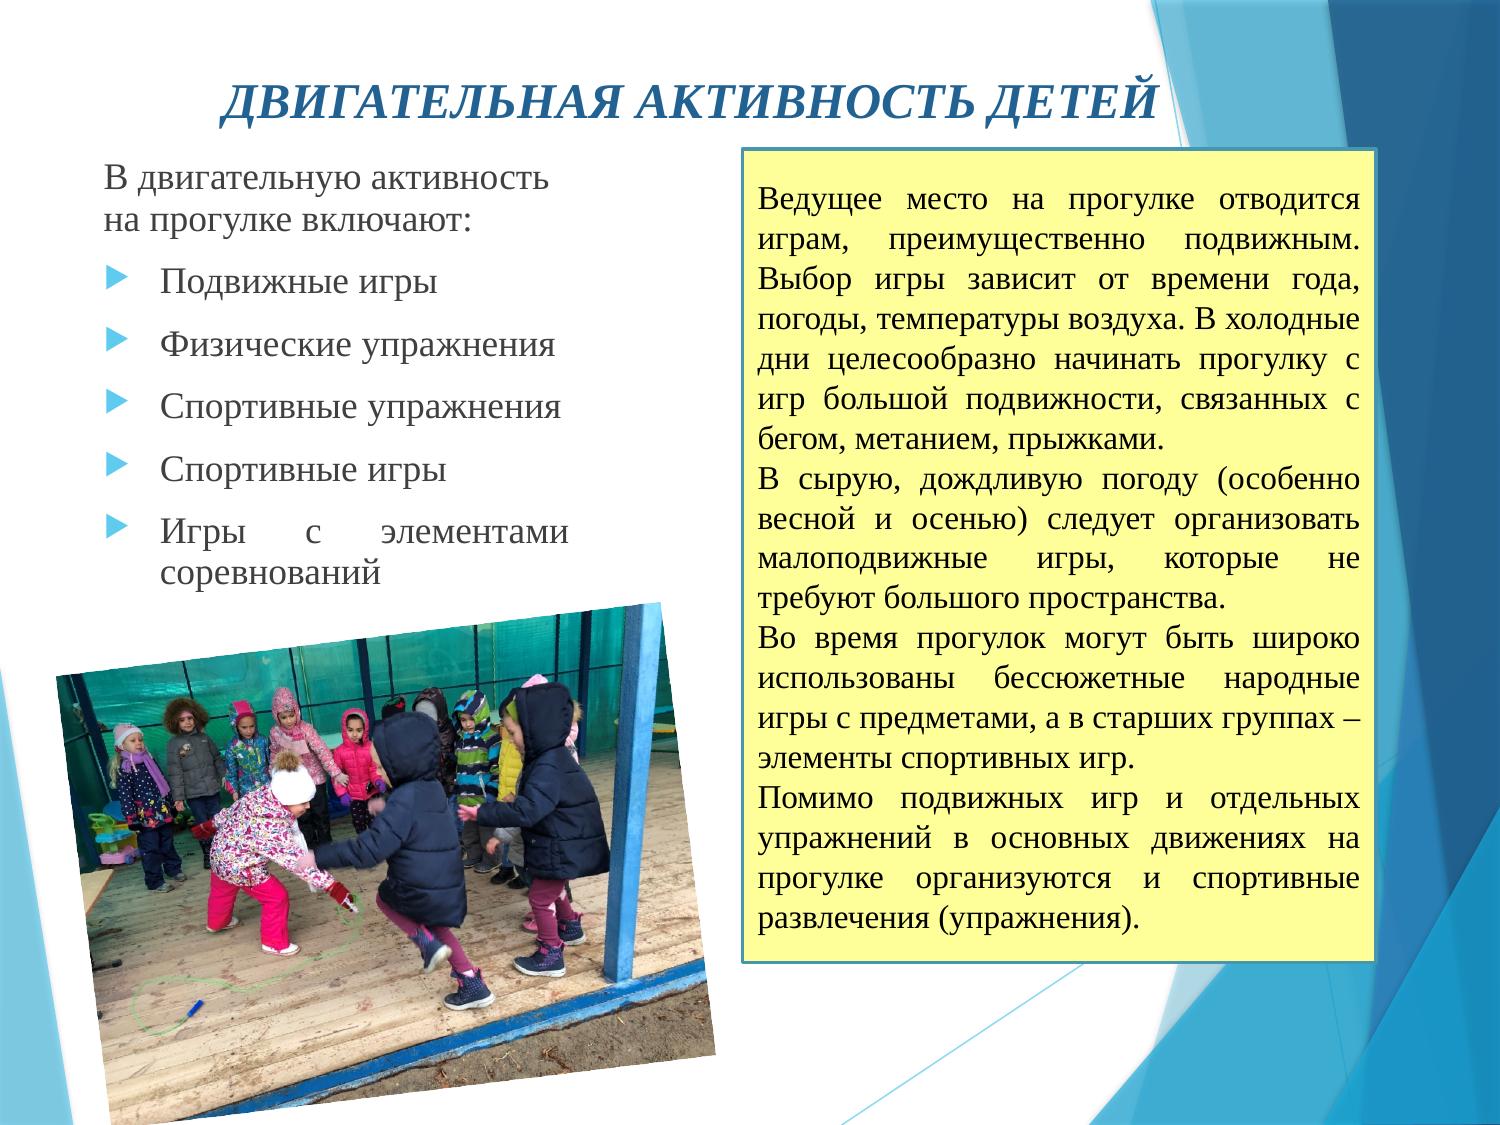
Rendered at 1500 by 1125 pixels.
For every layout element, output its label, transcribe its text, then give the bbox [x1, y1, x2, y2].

picture [57, 602, 715, 1125]
list В двигательную активность на прогулке включают: Подвижные игры Физические упражнения Спортивные упражнения Спортивные игры Игры с элементами соревнований [88, 149, 585, 635]
title ДВИГАТЕЛЬНАЯ АКТИВНОСТЬ ДЕТЕЙ [171, 66, 1213, 175]
text_box Ведущее место на прогулке отводится играм, преимущественно подвижным. Выбор игры зависит от времени года, погоды, температуры воздуха. В холодные дни целесообразно начинать прогулку с игр большой подвижности, связанных с бегом, метанием, прыжками. В сырую, дождливую погоду (особенно весной и осенью) следует организовать малоподвижные игры, которые не требуют большого пространства. Во время прогулок могут быть широко использованы бессюжетные народные игры с предметами, а в старших группах – элементы спортивных игр. Помимо подвижных игр и отдельных упражнений в основных движениях на прогулке организуются и спортивные развлечения (упражнения). [741, 147, 1378, 964]
